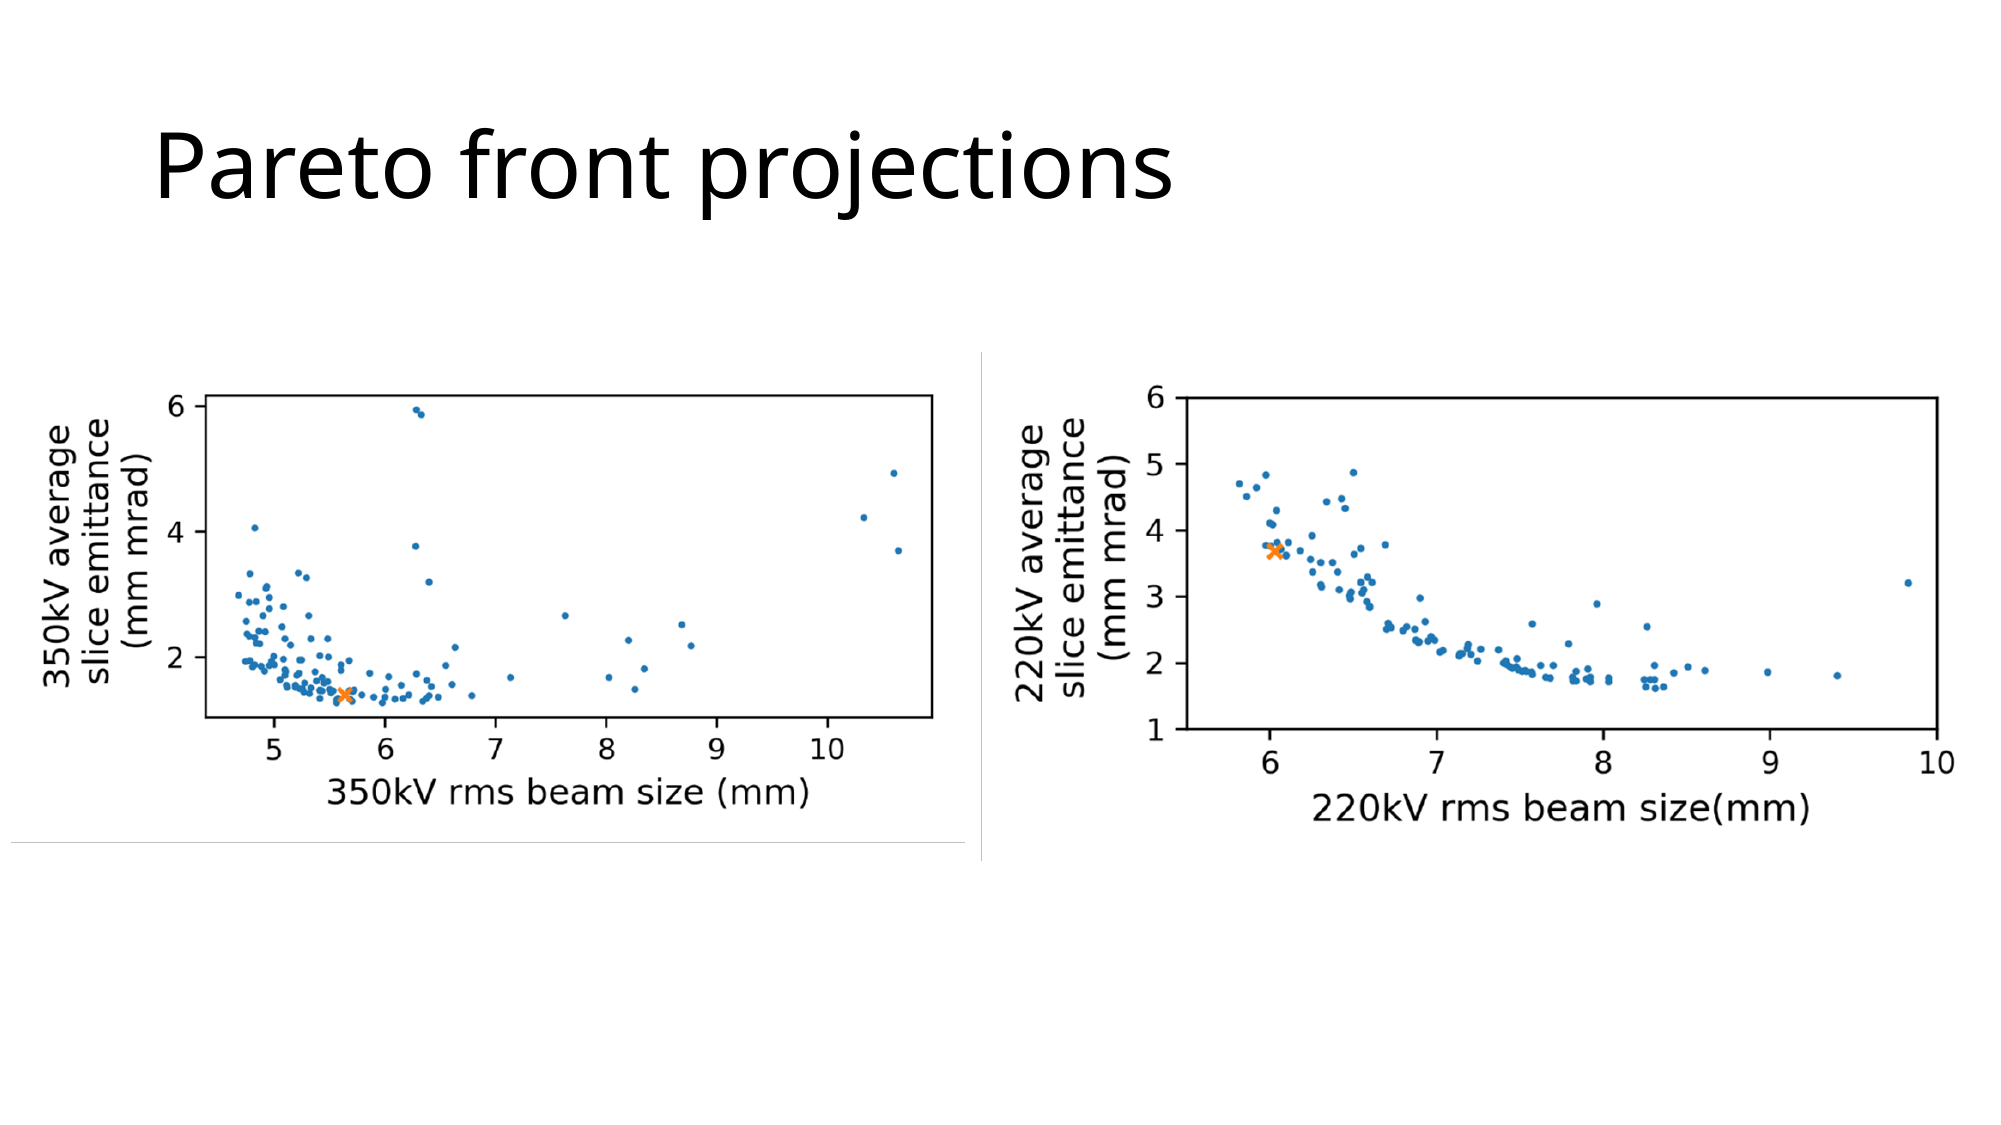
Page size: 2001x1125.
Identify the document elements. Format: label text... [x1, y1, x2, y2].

picture [11, 352, 1989, 861]
title Pareto front projections [137, 59, 1863, 278]
